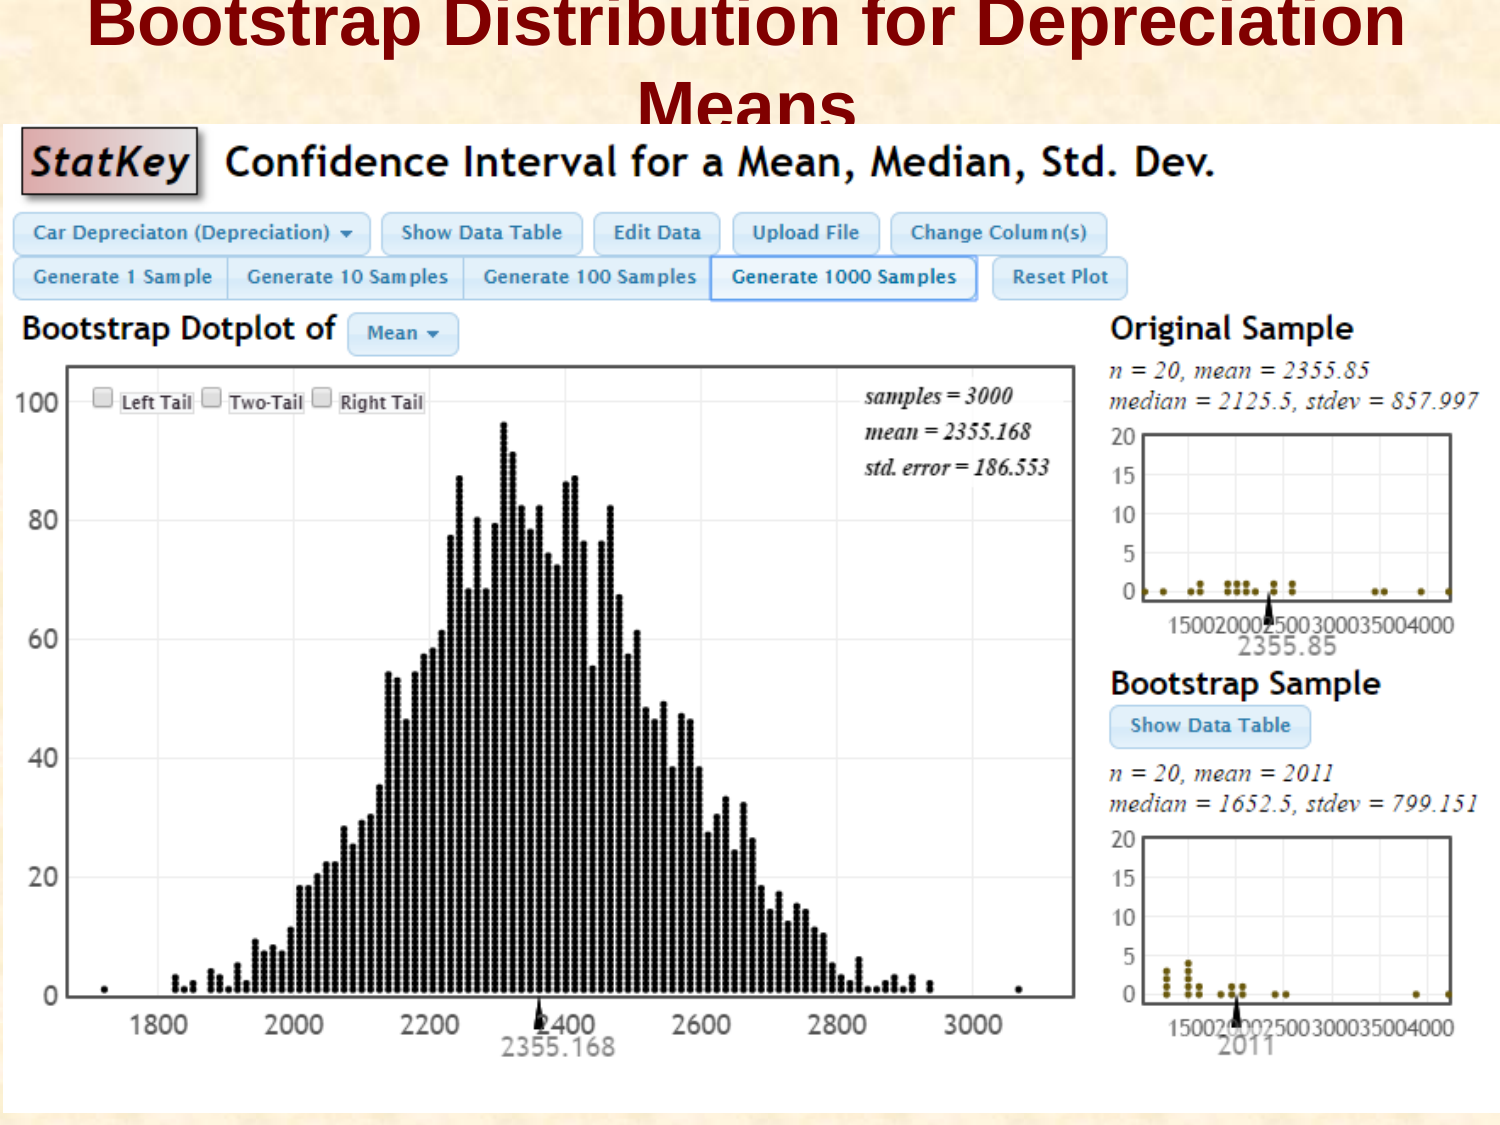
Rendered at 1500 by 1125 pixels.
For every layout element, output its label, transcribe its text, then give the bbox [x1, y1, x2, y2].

title Bootstrap Distribution for Depreciation Means [0, 0, 1495, 126]
picture [0, 0, 1500, 1125]
